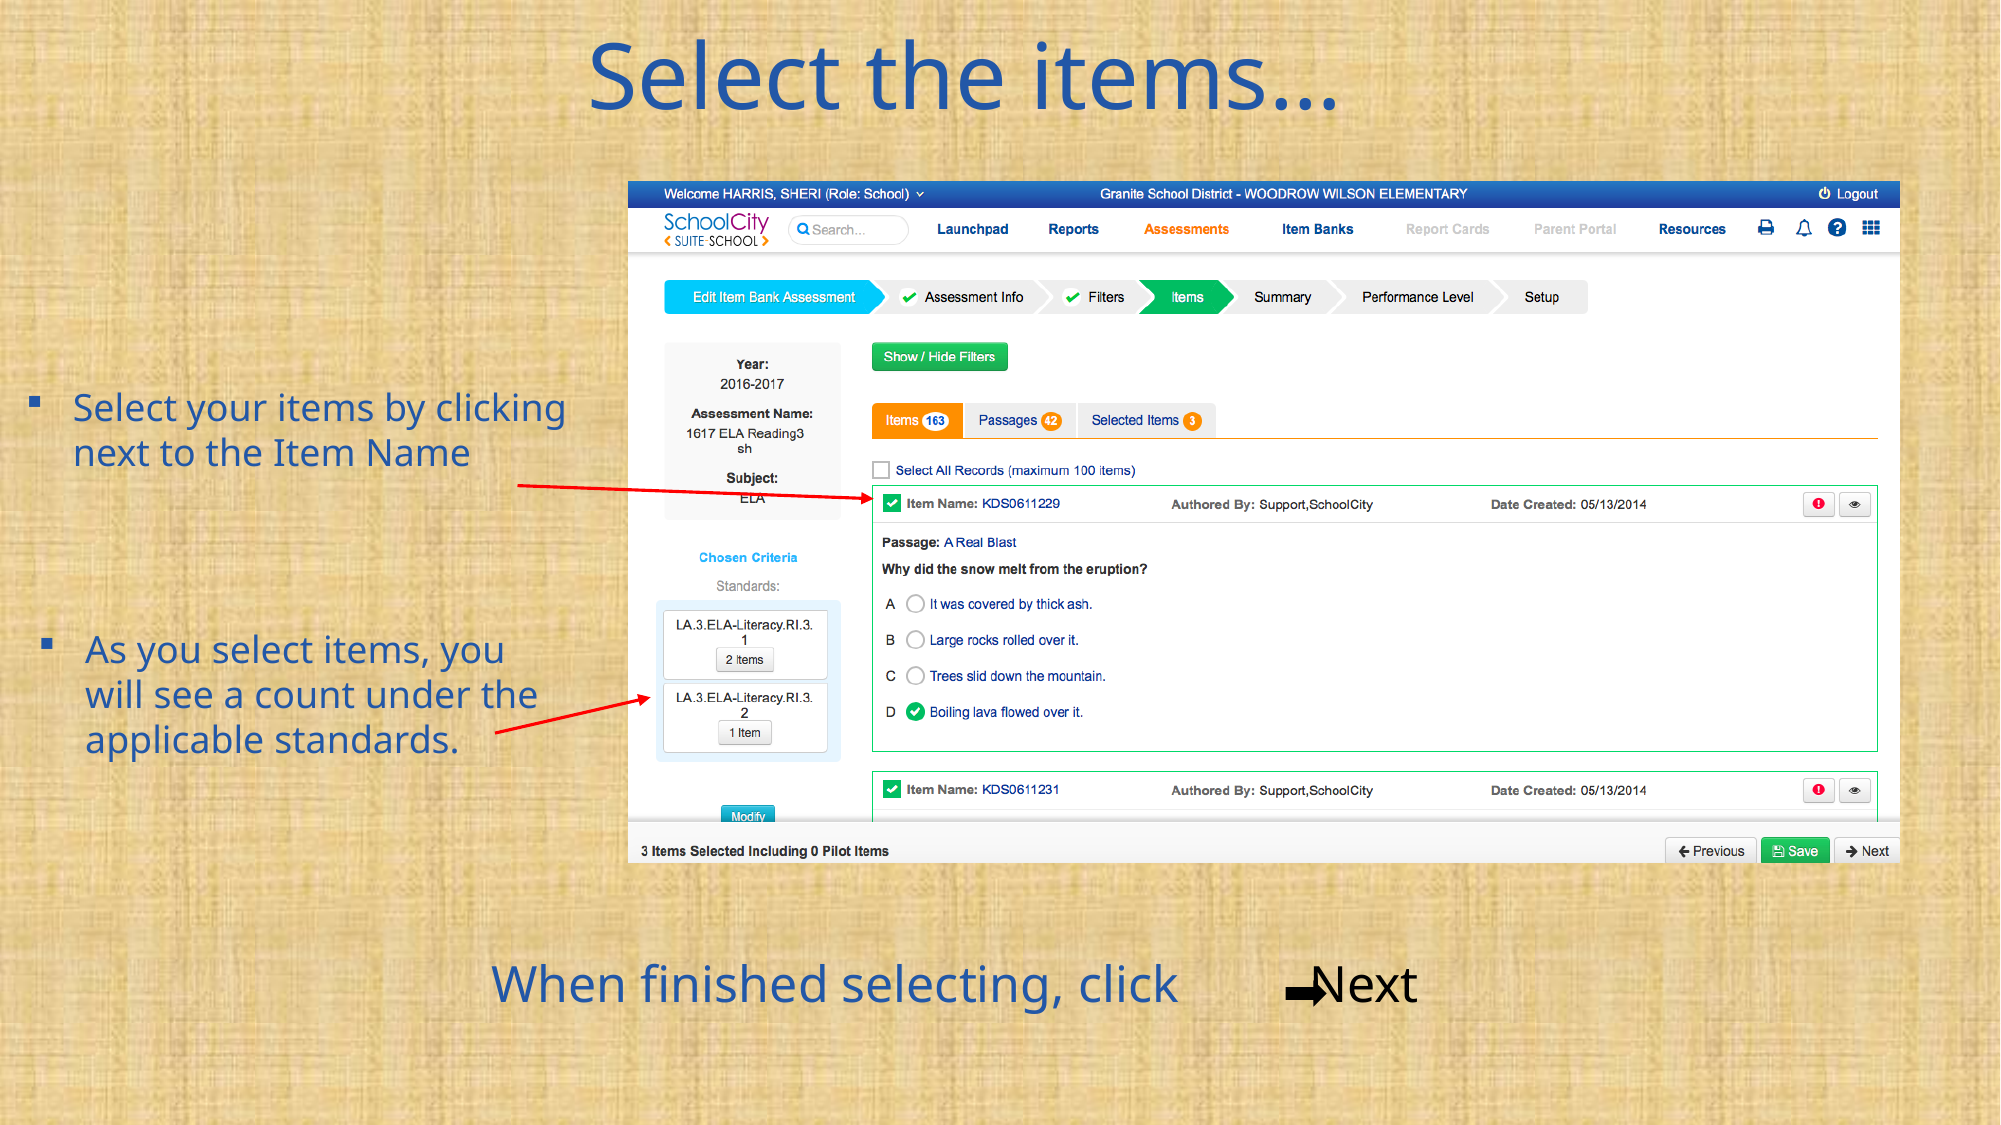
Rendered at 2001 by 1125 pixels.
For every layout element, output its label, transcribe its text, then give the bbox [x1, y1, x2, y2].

text_box When finished selecting, click Next [476, 944, 1567, 1020]
picture [0, 0, 2001, 1125]
text_box Select your items by clicking next to the Item Name [11, 376, 628, 482]
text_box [517, 485, 874, 499]
text_box Select the items… [572, 10, 1584, 135]
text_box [494, 697, 651, 734]
text_box As you select items, you will see a count under the applicable standards. [23, 618, 562, 769]
text_box [1285, 980, 1327, 1007]
